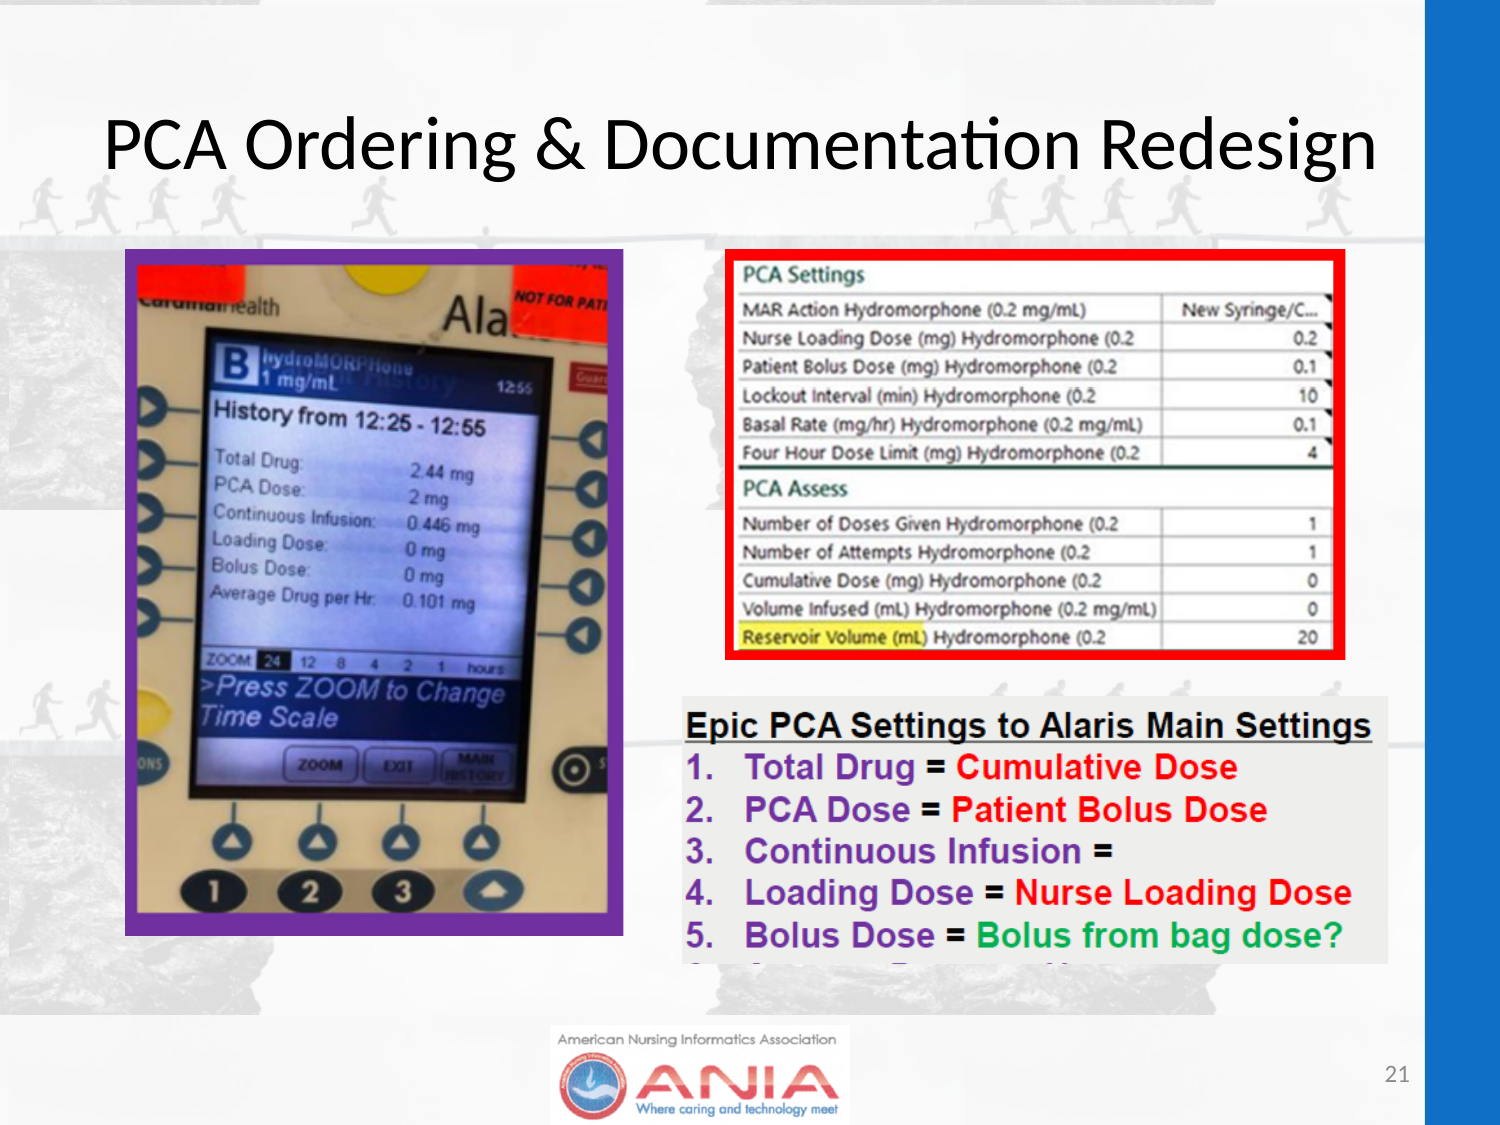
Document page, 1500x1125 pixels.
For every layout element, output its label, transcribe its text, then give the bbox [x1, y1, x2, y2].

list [681, 696, 1389, 965]
slide_number 21 [1074, 1042, 1425, 1103]
title PCA Ordering & Documentation Redesign [75, 45, 1425, 233]
picture [724, 249, 1346, 660]
picture [550, 1025, 850, 1125]
picture [124, 249, 624, 937]
